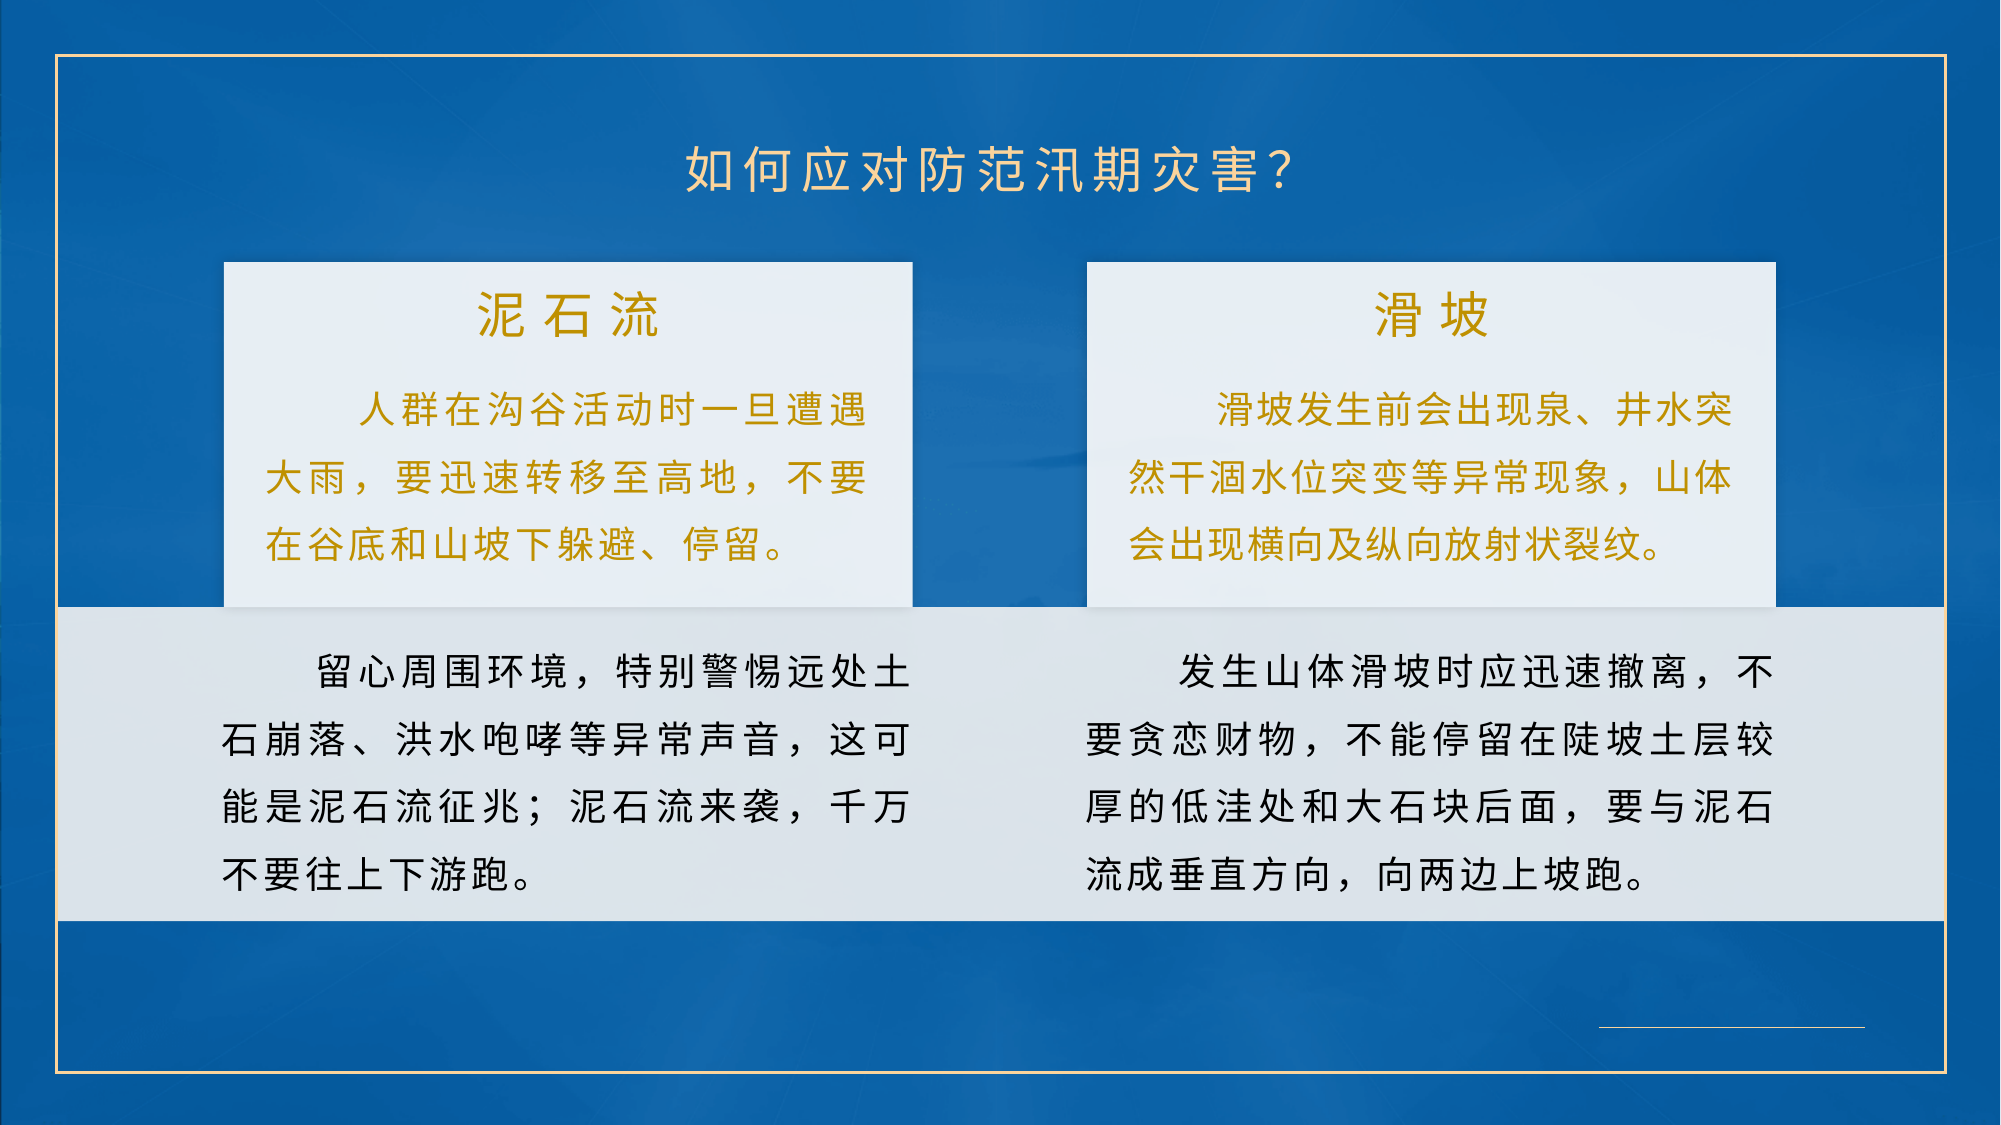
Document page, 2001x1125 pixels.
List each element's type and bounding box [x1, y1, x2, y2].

text_box [55, 54, 1947, 1074]
picture [0, 0, 2001, 1125]
